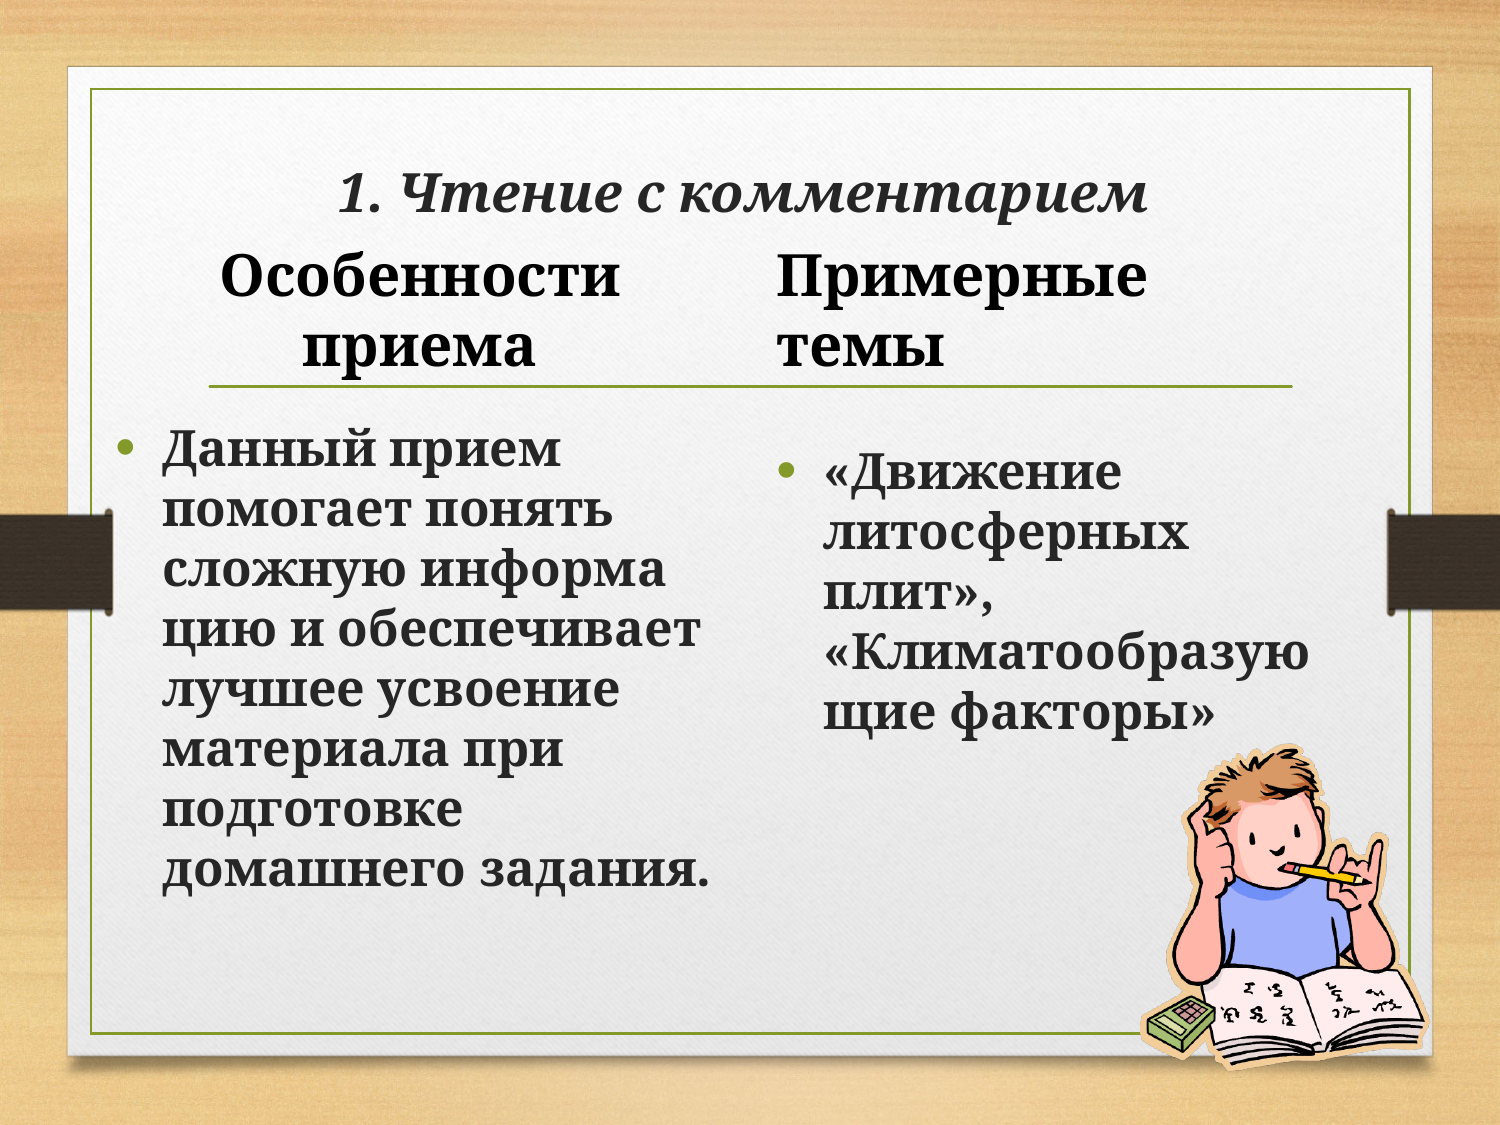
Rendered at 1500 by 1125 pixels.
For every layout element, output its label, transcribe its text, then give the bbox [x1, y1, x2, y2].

picture [0, 0, 1500, 1125]
list Примерные темы [761, 231, 1309, 386]
list Особенности приема [100, 255, 741, 386]
list Данный прием помогает понять сложную информа­цию и обеспечивает лучшее усвоение материала при подготовке домашнего задания. [100, 408, 741, 977]
title 1. Чтение с комментарием [193, 150, 1309, 232]
list «Движение литосферных плит», «Климатообразующие факторы» [761, 432, 1353, 977]
